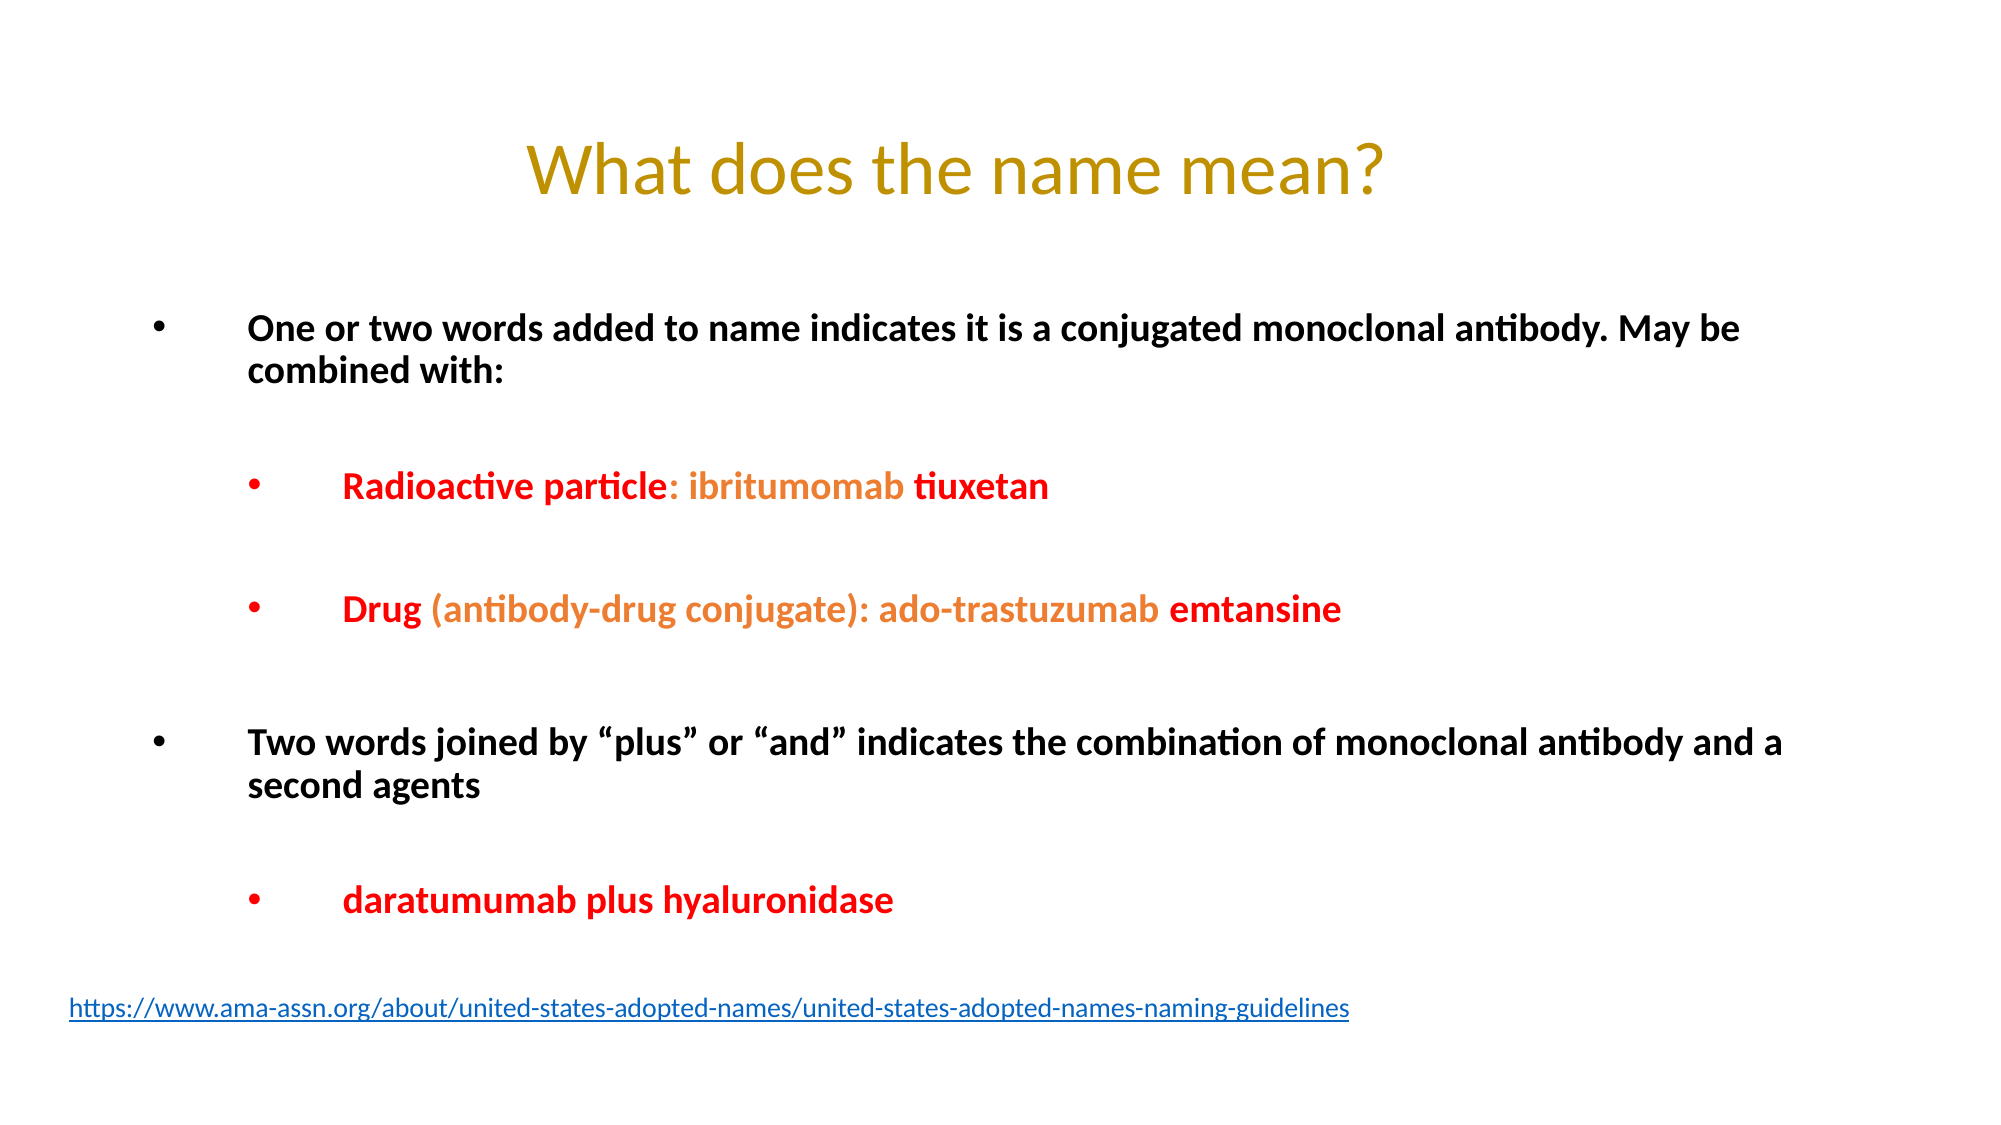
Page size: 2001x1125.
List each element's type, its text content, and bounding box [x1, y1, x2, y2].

title What does the name mean? [257, 61, 1658, 280]
text_box https://www.ama-assn.org/about/united-states-adopted-names/united-states-adopted-names-naming-guidelines [54, 982, 1599, 1065]
list One or two words added to name indicates it is a conjugated monoclonal antibody. May be combined with: Radioactive particle: ibritumomab tiuxetan Drug (antibody-drug conjugate): ado-trastuzumab emtansine Two words joined by “plus” or “and” indicates the combination of monoclonal antibody and a second agents daratumumab plus hyaluronidase [137, 299, 1863, 930]
